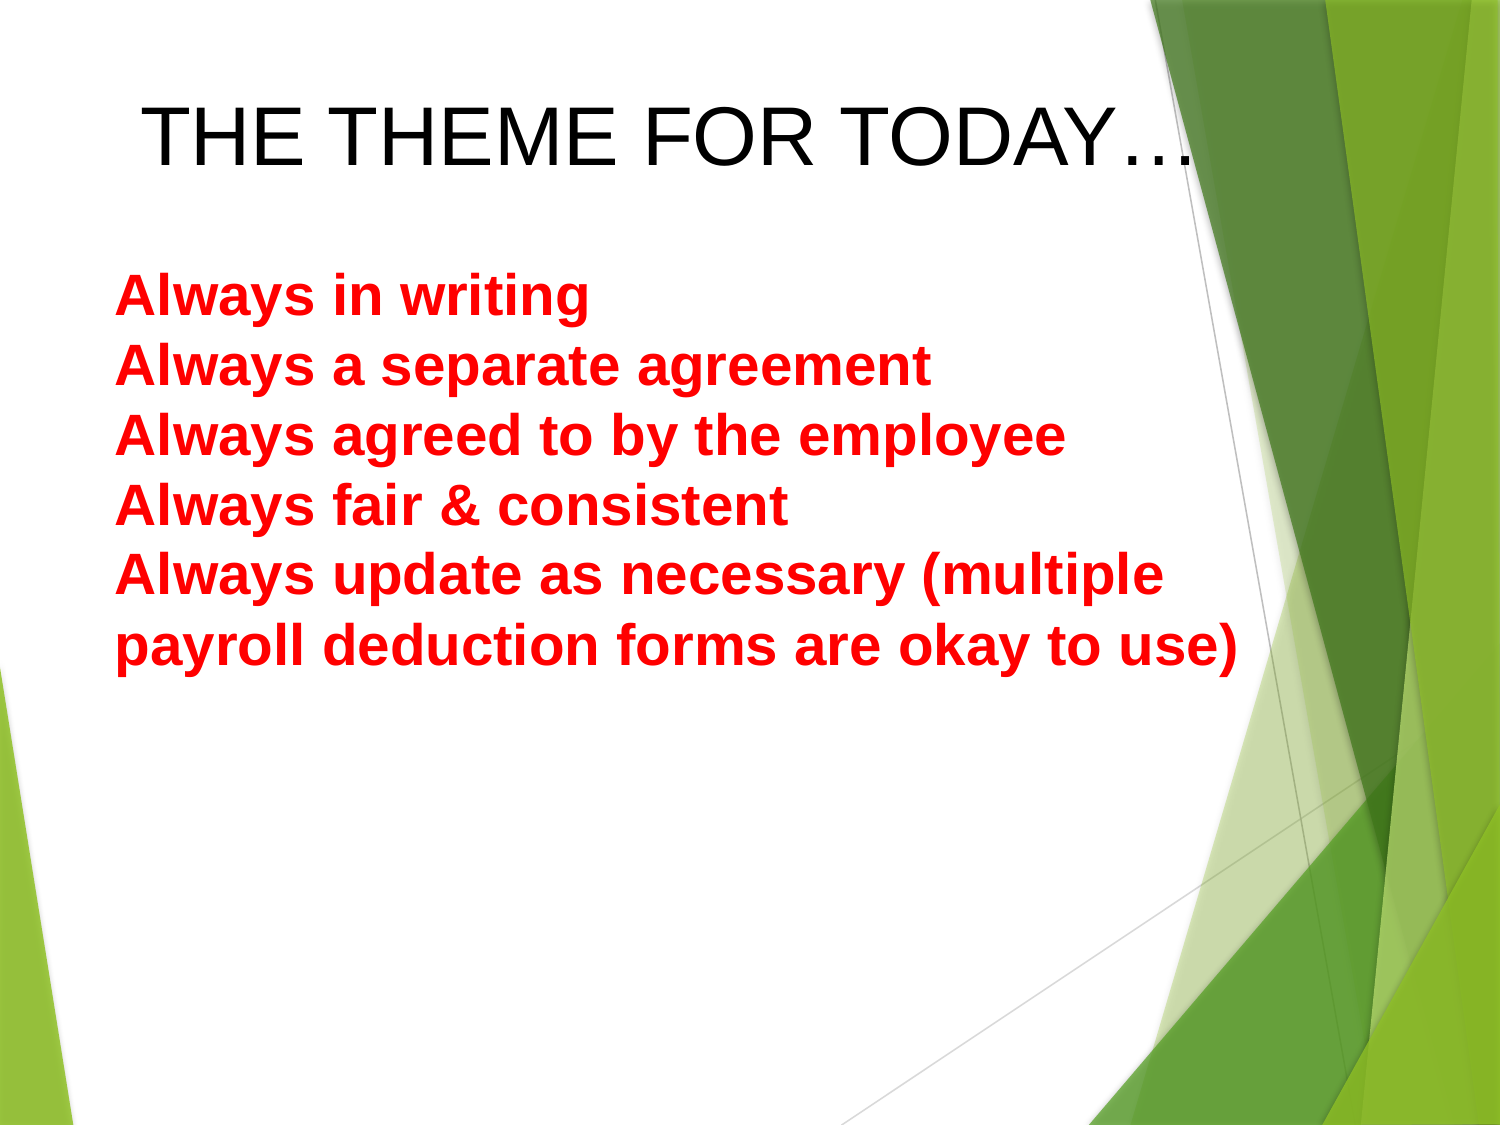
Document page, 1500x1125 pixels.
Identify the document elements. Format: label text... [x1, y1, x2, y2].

text_box Always in writing Always a separate agreement Always agreed to by the employee Always fair & consistent Always update as necessary (multiple payroll deduction forms are okay to use) [24, 249, 1325, 713]
title THE THEME FOR TODAY… [125, 75, 1425, 188]
